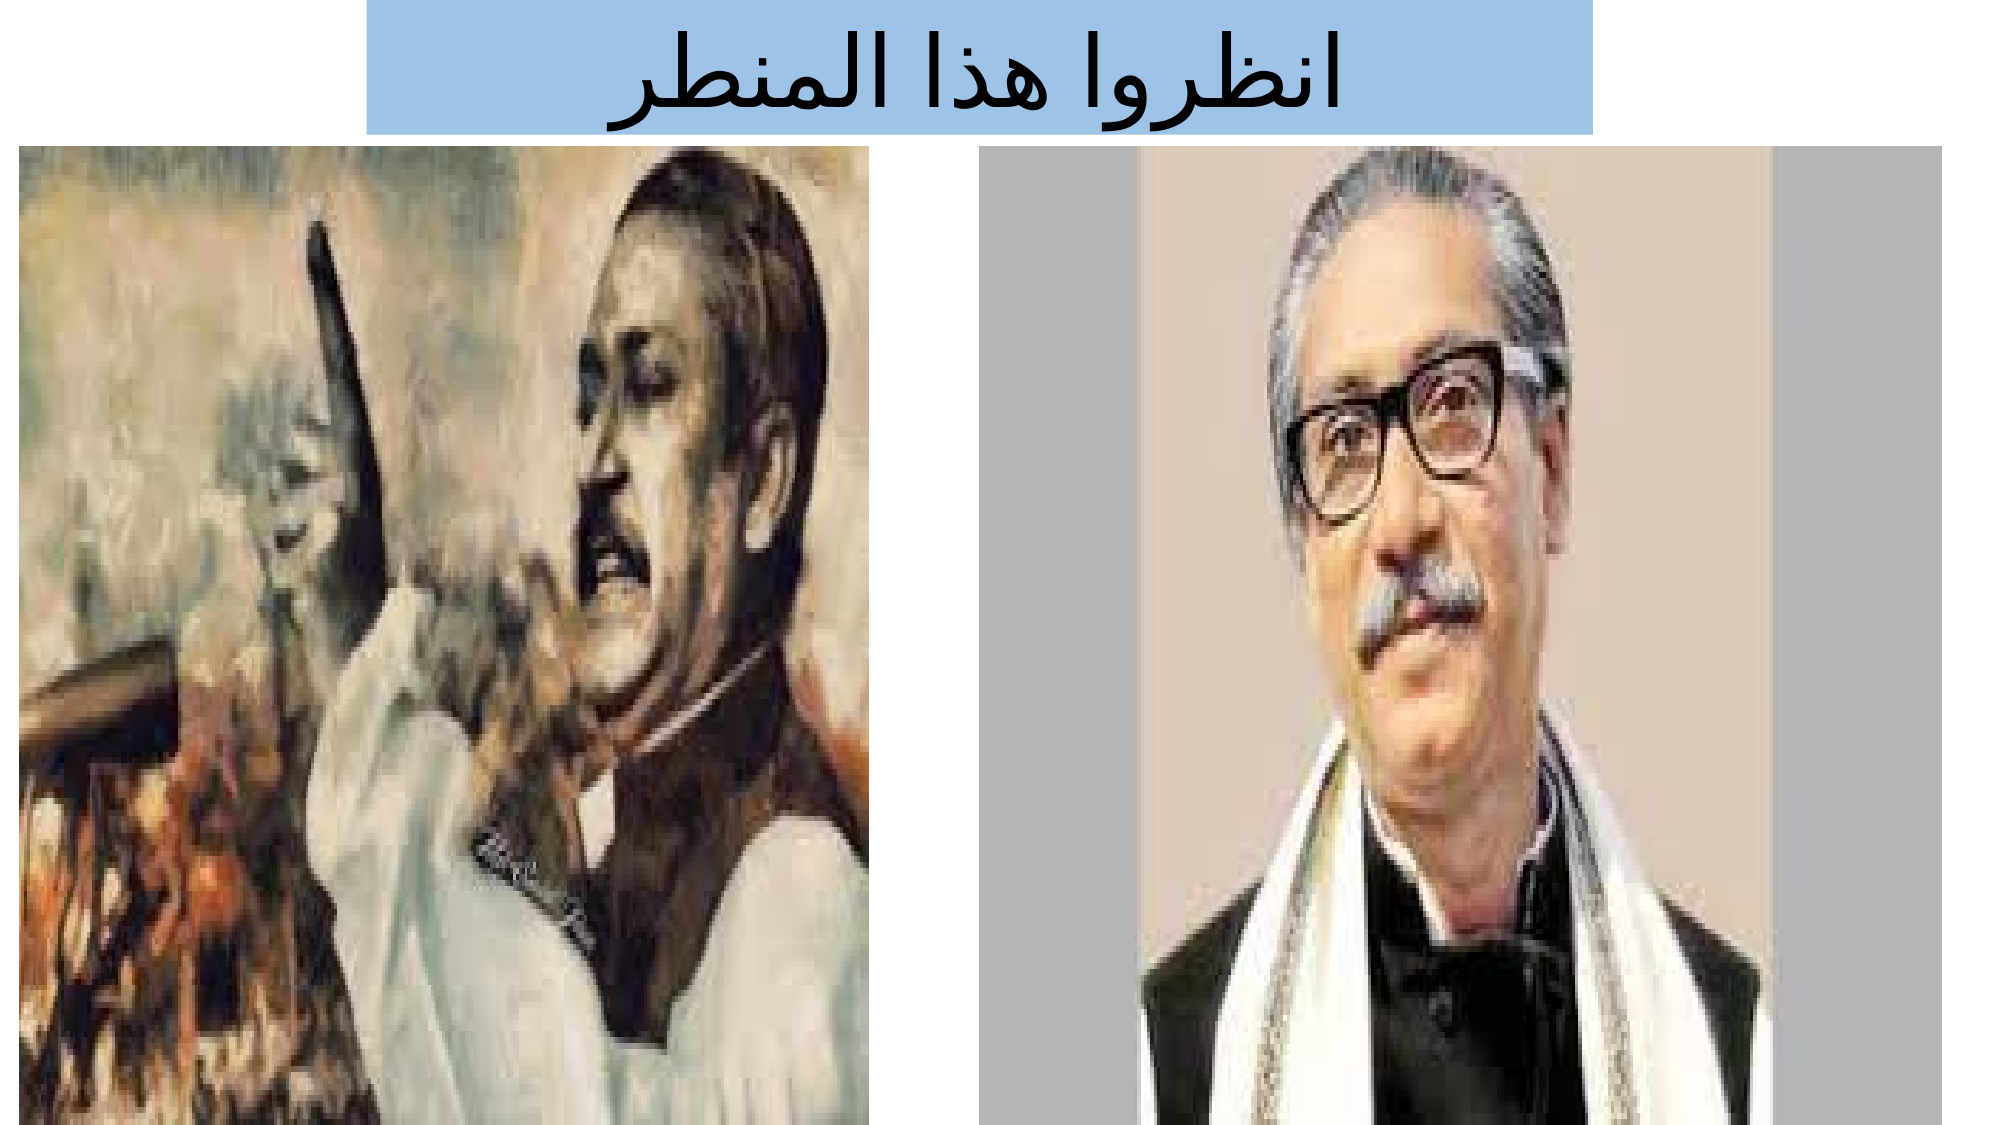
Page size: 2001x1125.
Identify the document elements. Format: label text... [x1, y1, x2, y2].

picture [979, 146, 1942, 1125]
text_box انظروا هذا المنطر [366, 0, 1593, 135]
picture [19, 146, 870, 1125]
